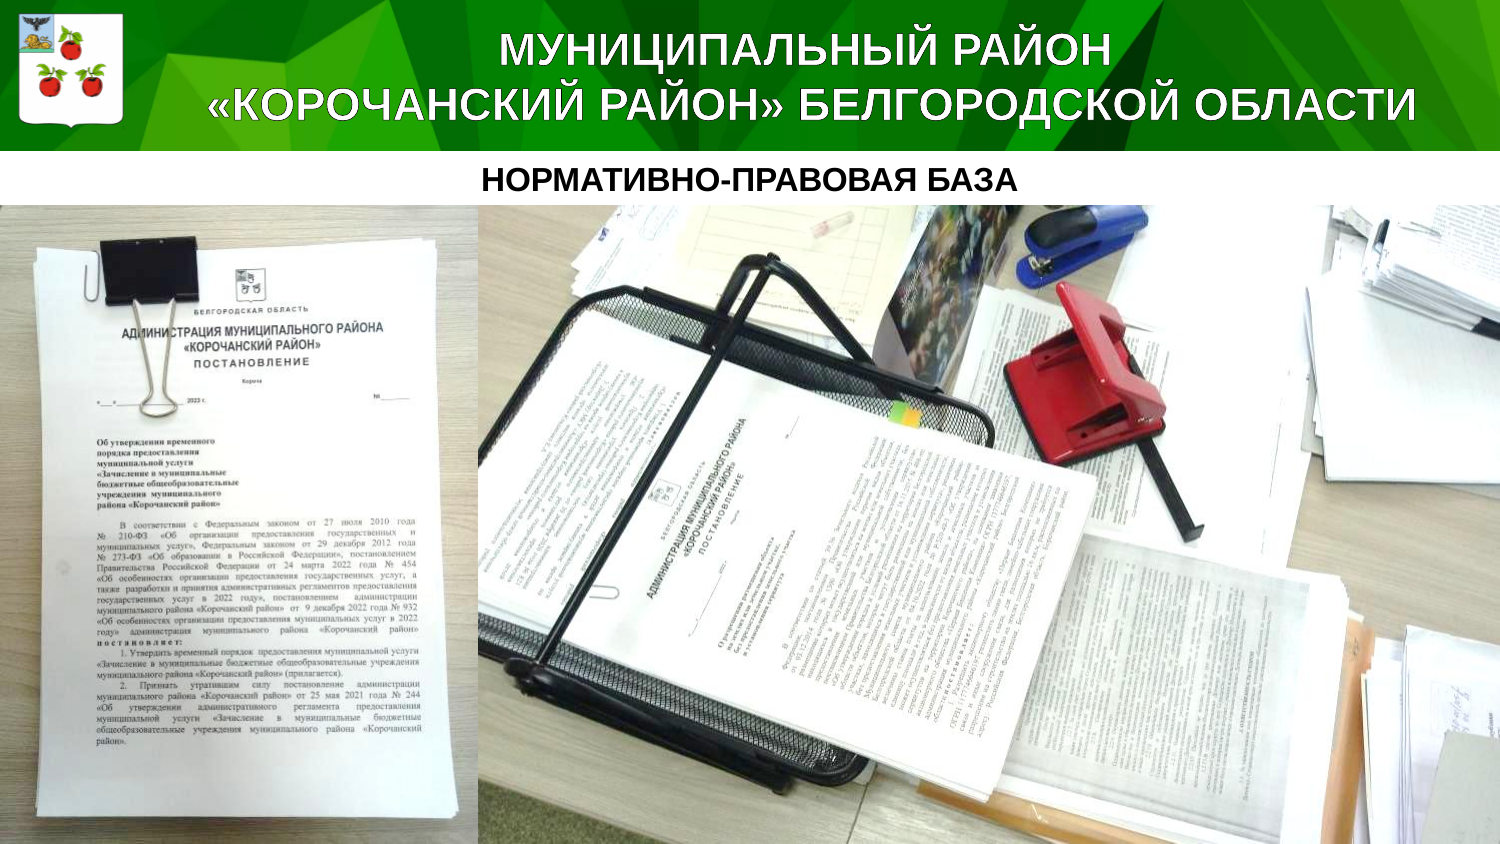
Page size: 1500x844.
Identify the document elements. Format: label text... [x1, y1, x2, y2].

picture [0, 205, 1500, 844]
text_box НОРМАТИВНО-ПРАВОВАЯ БАЗА [0, 159, 1500, 205]
picture [0, 0, 1500, 151]
